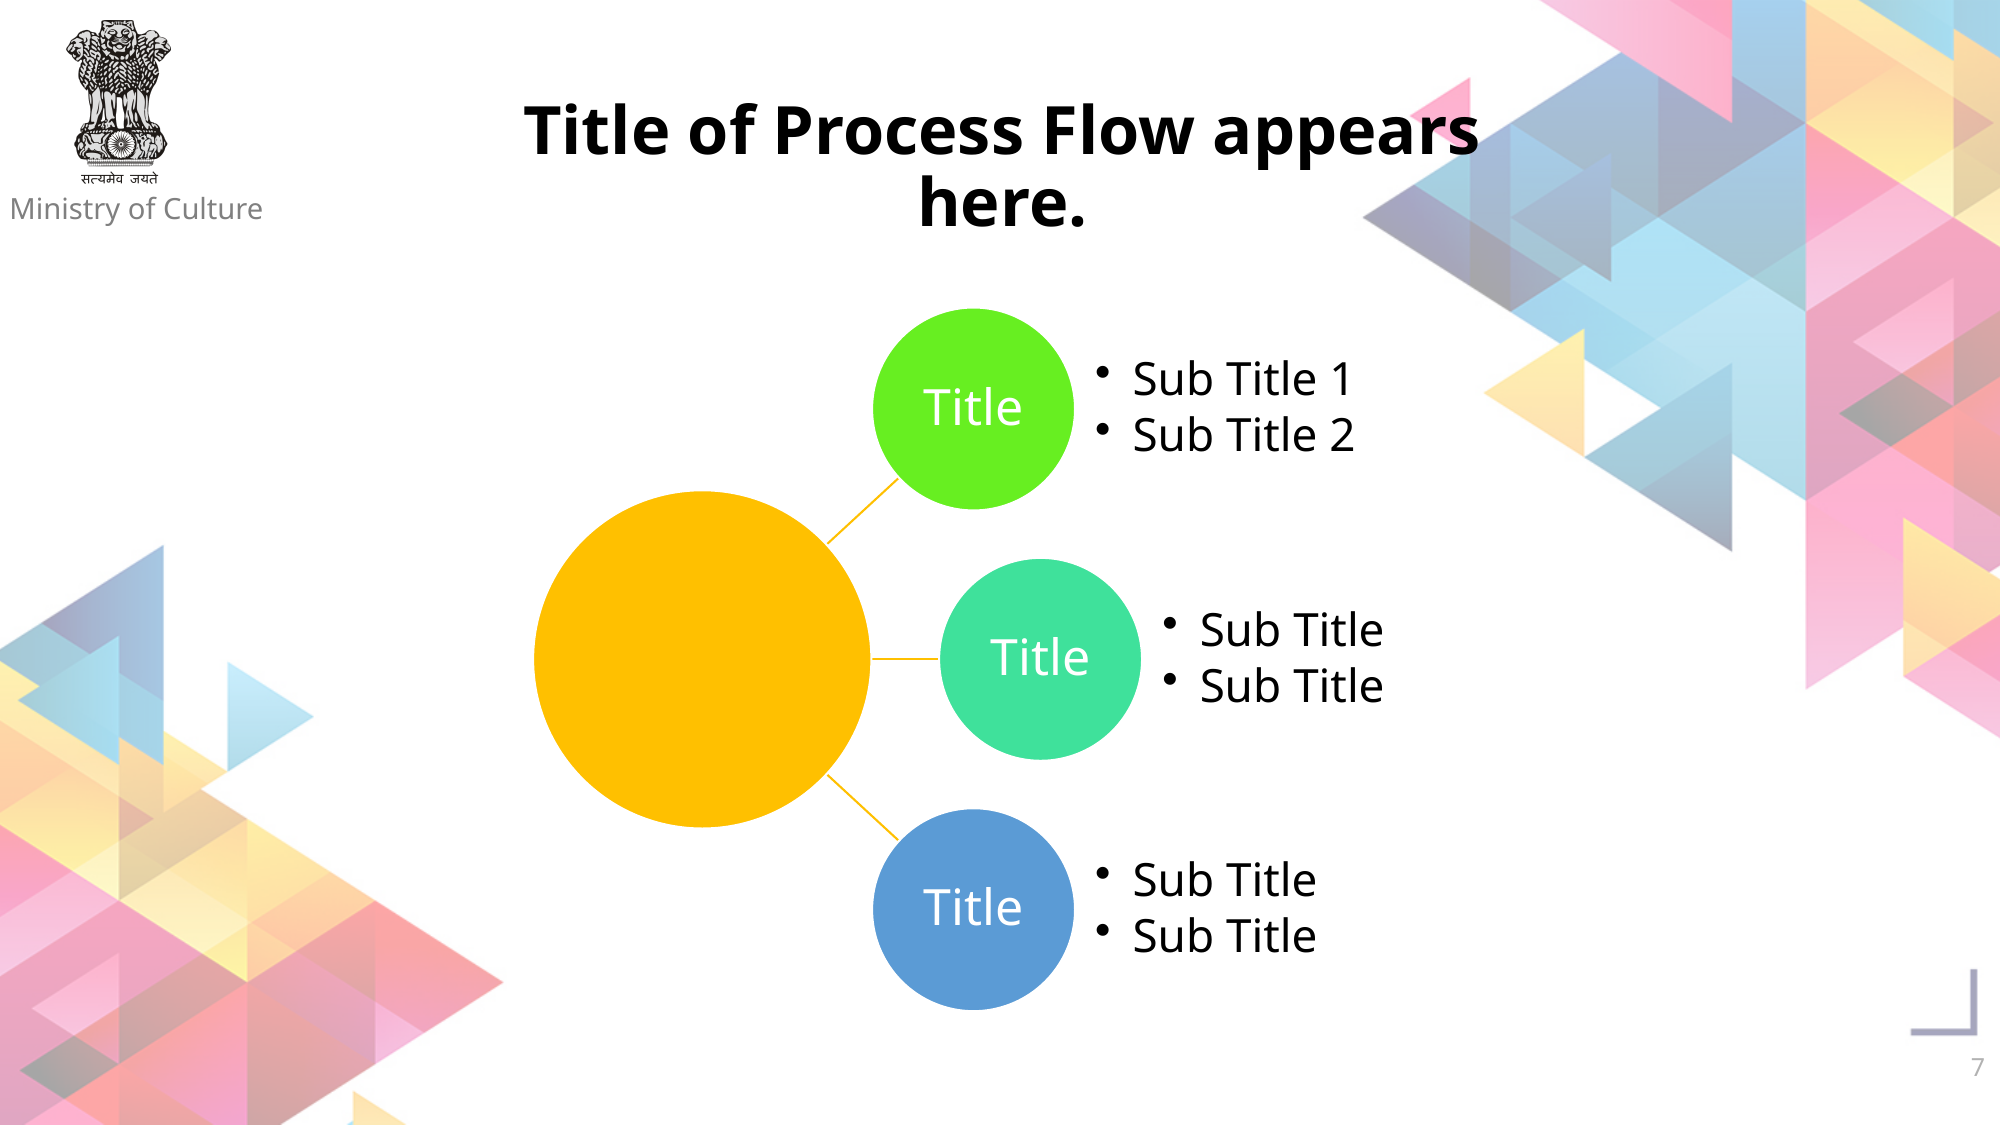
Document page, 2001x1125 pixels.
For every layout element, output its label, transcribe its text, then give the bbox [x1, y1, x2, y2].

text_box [379, 307, 1621, 1012]
text_box Title of Process Flow appears here. [491, 89, 1513, 249]
slide_number 7 [1550, 1038, 2000, 1099]
picture [66, 20, 171, 184]
